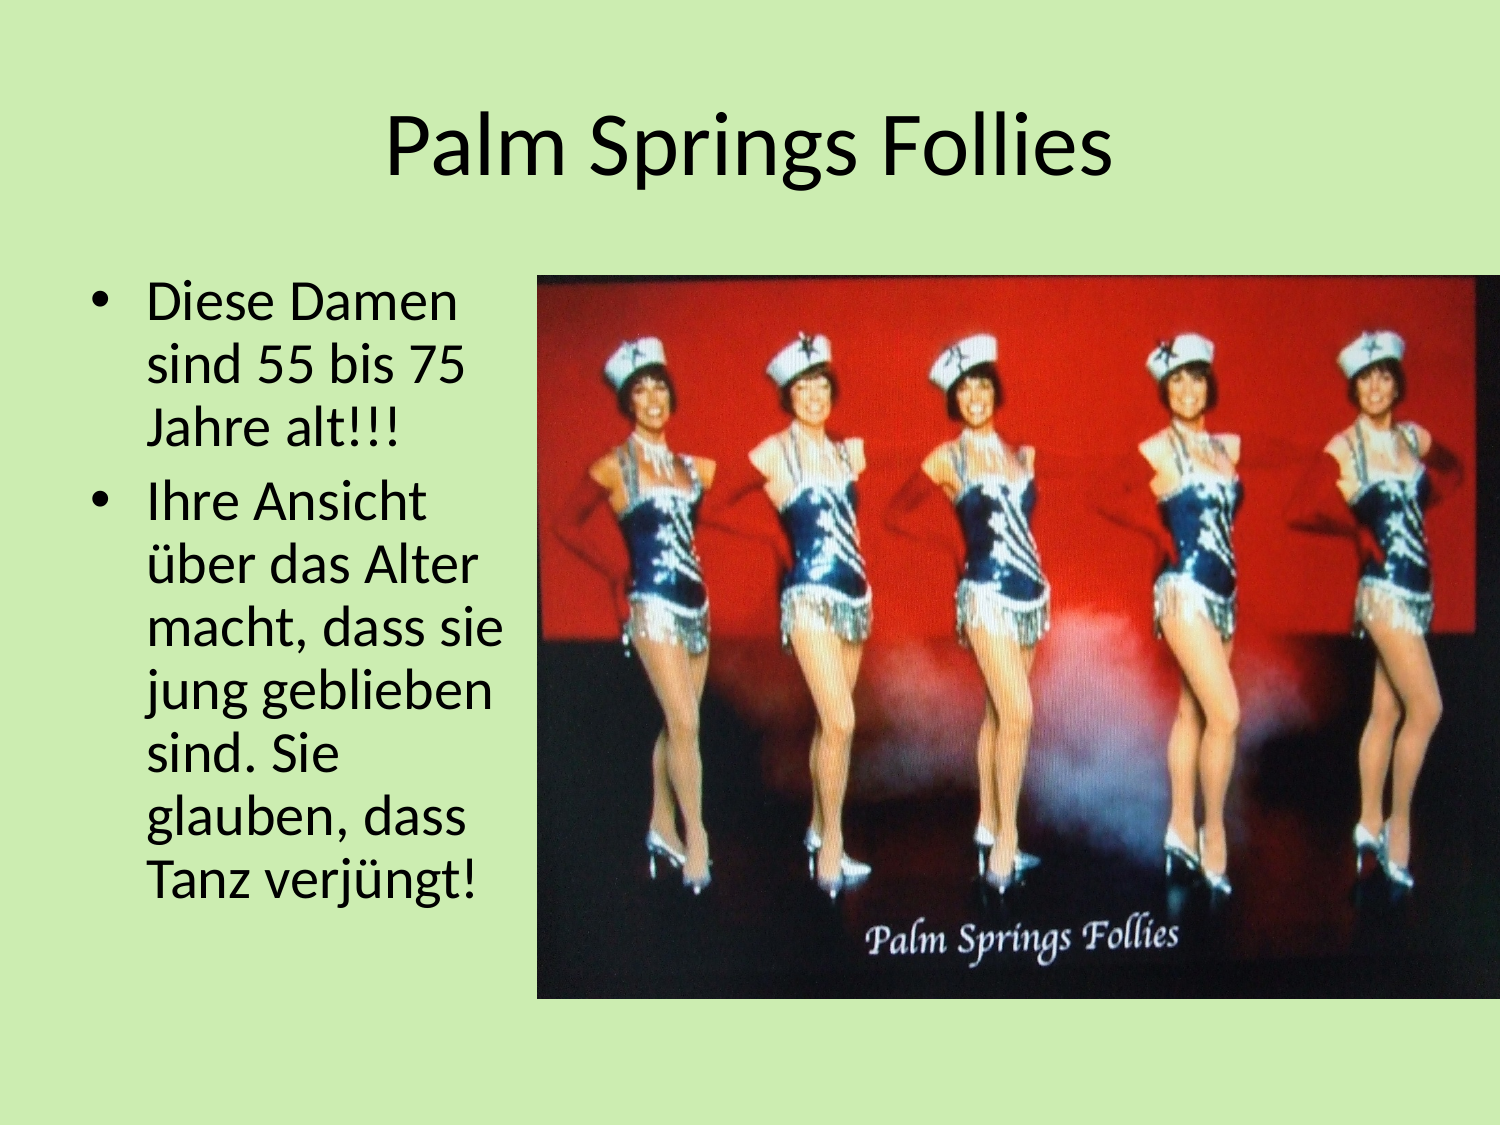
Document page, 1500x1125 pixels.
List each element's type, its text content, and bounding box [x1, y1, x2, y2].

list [537, 275, 1500, 999]
list Diese Damen sind 55 bis 75 Jahre alt!!! Ihre Ansicht über das Alter macht, dass sie jung geblieben sind. Sie glauben, dass Tanz verjüngt! [75, 262, 561, 1006]
title Palm Springs Follies [75, 45, 1425, 233]
